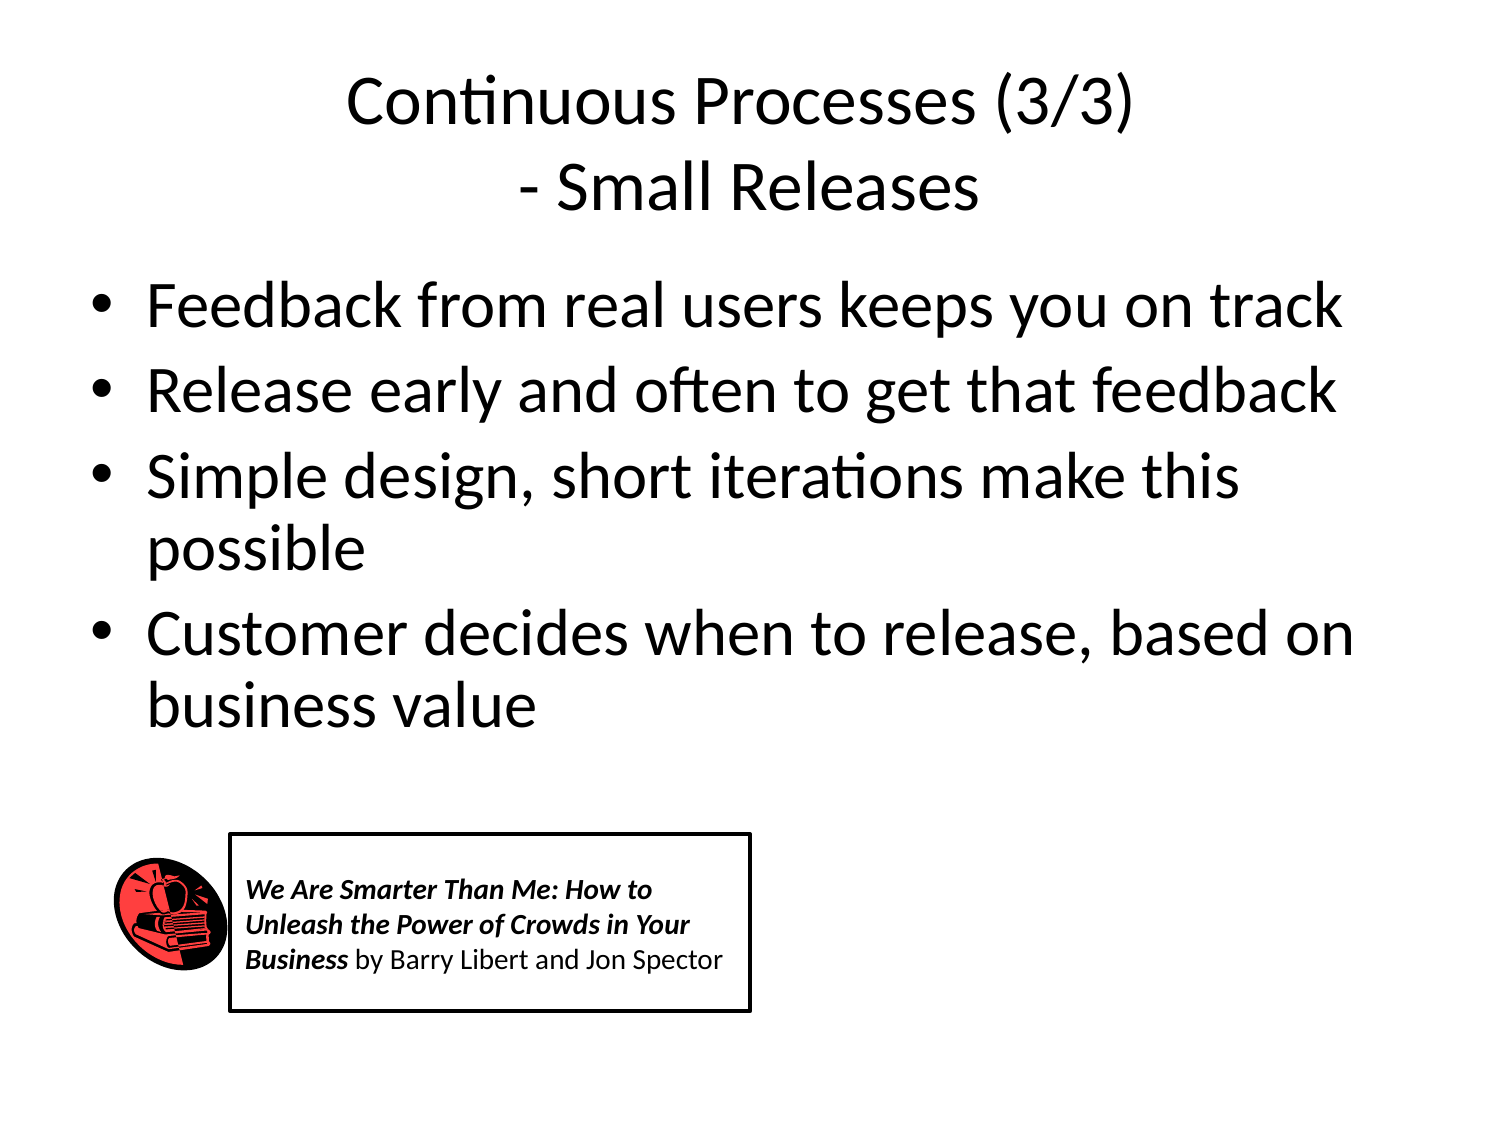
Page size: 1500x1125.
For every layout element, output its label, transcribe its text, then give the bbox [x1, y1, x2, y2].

title Continuous Processes (3/3) - Small Releases [75, 45, 1425, 233]
list Feedback from real users keeps you on track Release early and often to get that feedback Simple design, short iterations make this possible Customer decides when to release, based on business value [75, 262, 1425, 764]
picture [111, 857, 229, 971]
text_box We Are Smarter Than Me: How to Unleash the Power of Crowds in Your Business by Barry Libert and Jon Spector [228, 832, 752, 1013]
